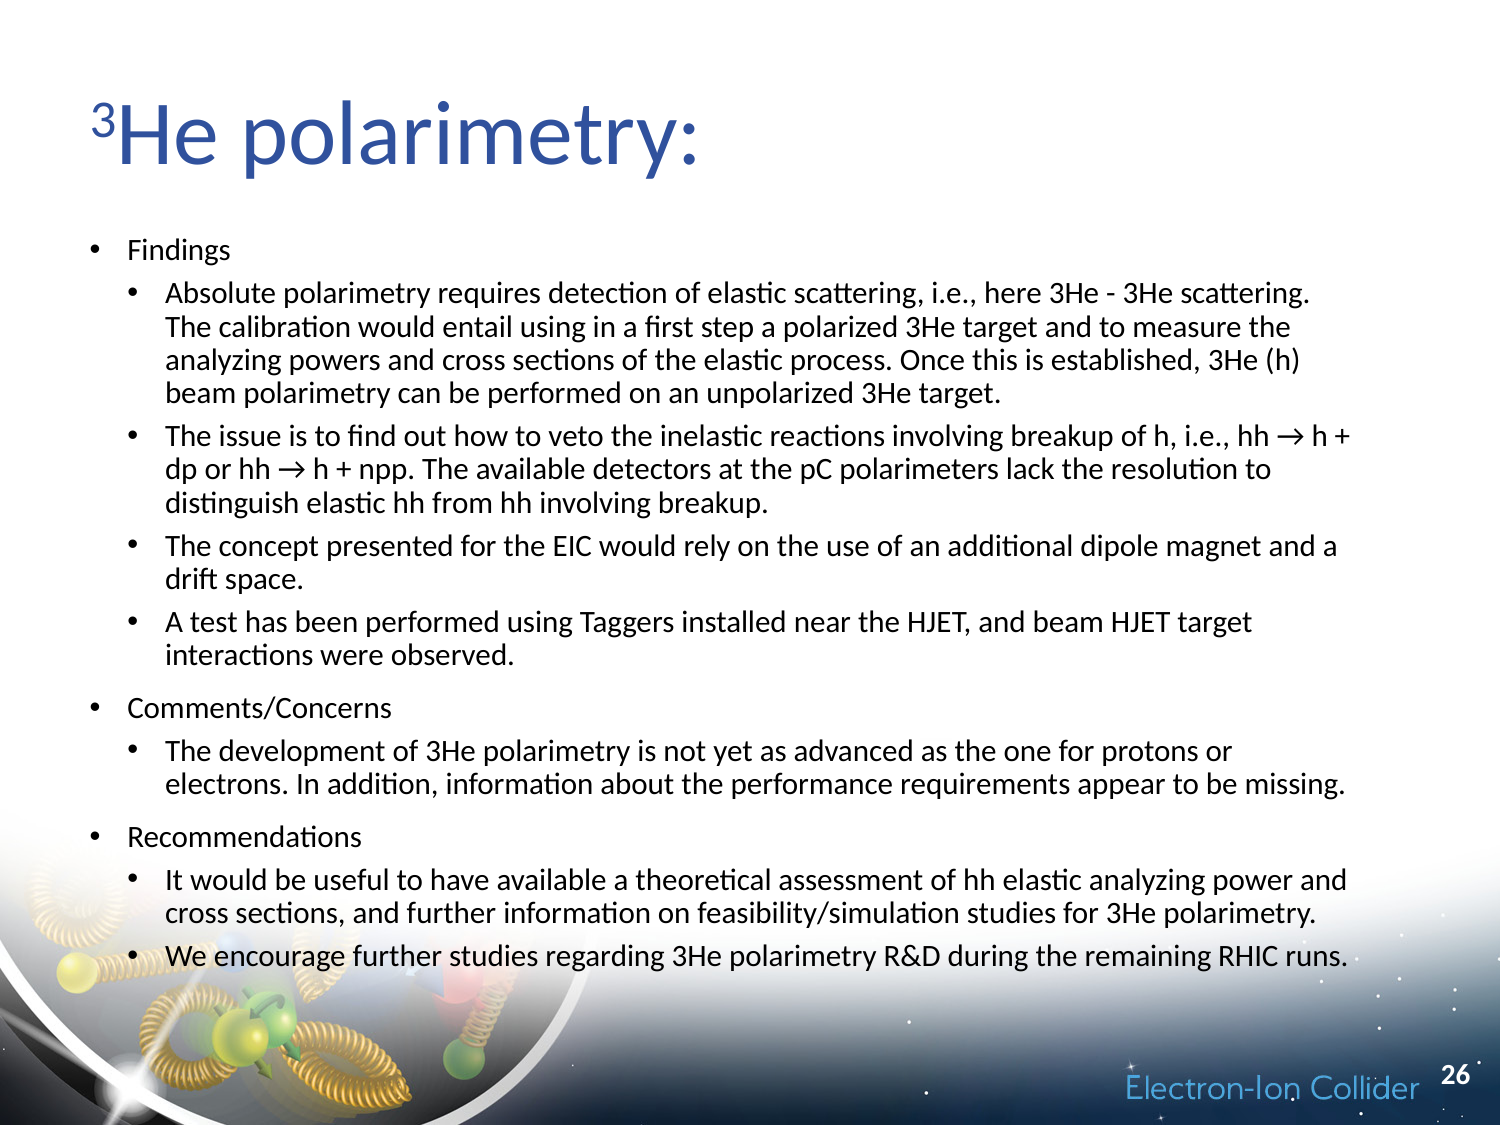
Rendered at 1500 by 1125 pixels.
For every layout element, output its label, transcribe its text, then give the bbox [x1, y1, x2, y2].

list Findings Absolute polarimetry requires detection of elastic scattering, i.e., here 3He - 3He scattering. The calibration would entail using in a first step a polarized 3He target and to measure the analyzing powers and cross sections of the elastic process. Once this is established, 3He (h) beam polarimetry can be performed on an unpolarized 3He target. The issue is to find out how to veto the inelastic reactions involving breakup of h, i.e., hh → h + dp or hh → h + npp. The available detectors at the pC polarimeters lack the resolution to distinguish elastic hh from hh involving breakup. The concept presented for the EIC would rely on the use of an additional dipole magnet and a drift space. A test has been performed using Taggers installed near the HJET, and beam HJET target interactions were observed. Comments/Concerns The development of 3He polarimetry is not yet as advanced as the one for protons or electrons. In addition, information about the performance requirements appear to be missing. Recommendations It would be useful to have available a theoretical assessment of hh elastic analyzing power and cross sections, and further information on feasibility/simulation studies for 3He polarimetry. We encourage further studies regarding 3He polarimetry R&D during the remaining RHIC runs. [74, 226, 1369, 1066]
slide_number 26 [1382, 1042, 1486, 1103]
picture [0, 0, 1500, 1125]
title 3He polarimetry: [74, 59, 1365, 210]
